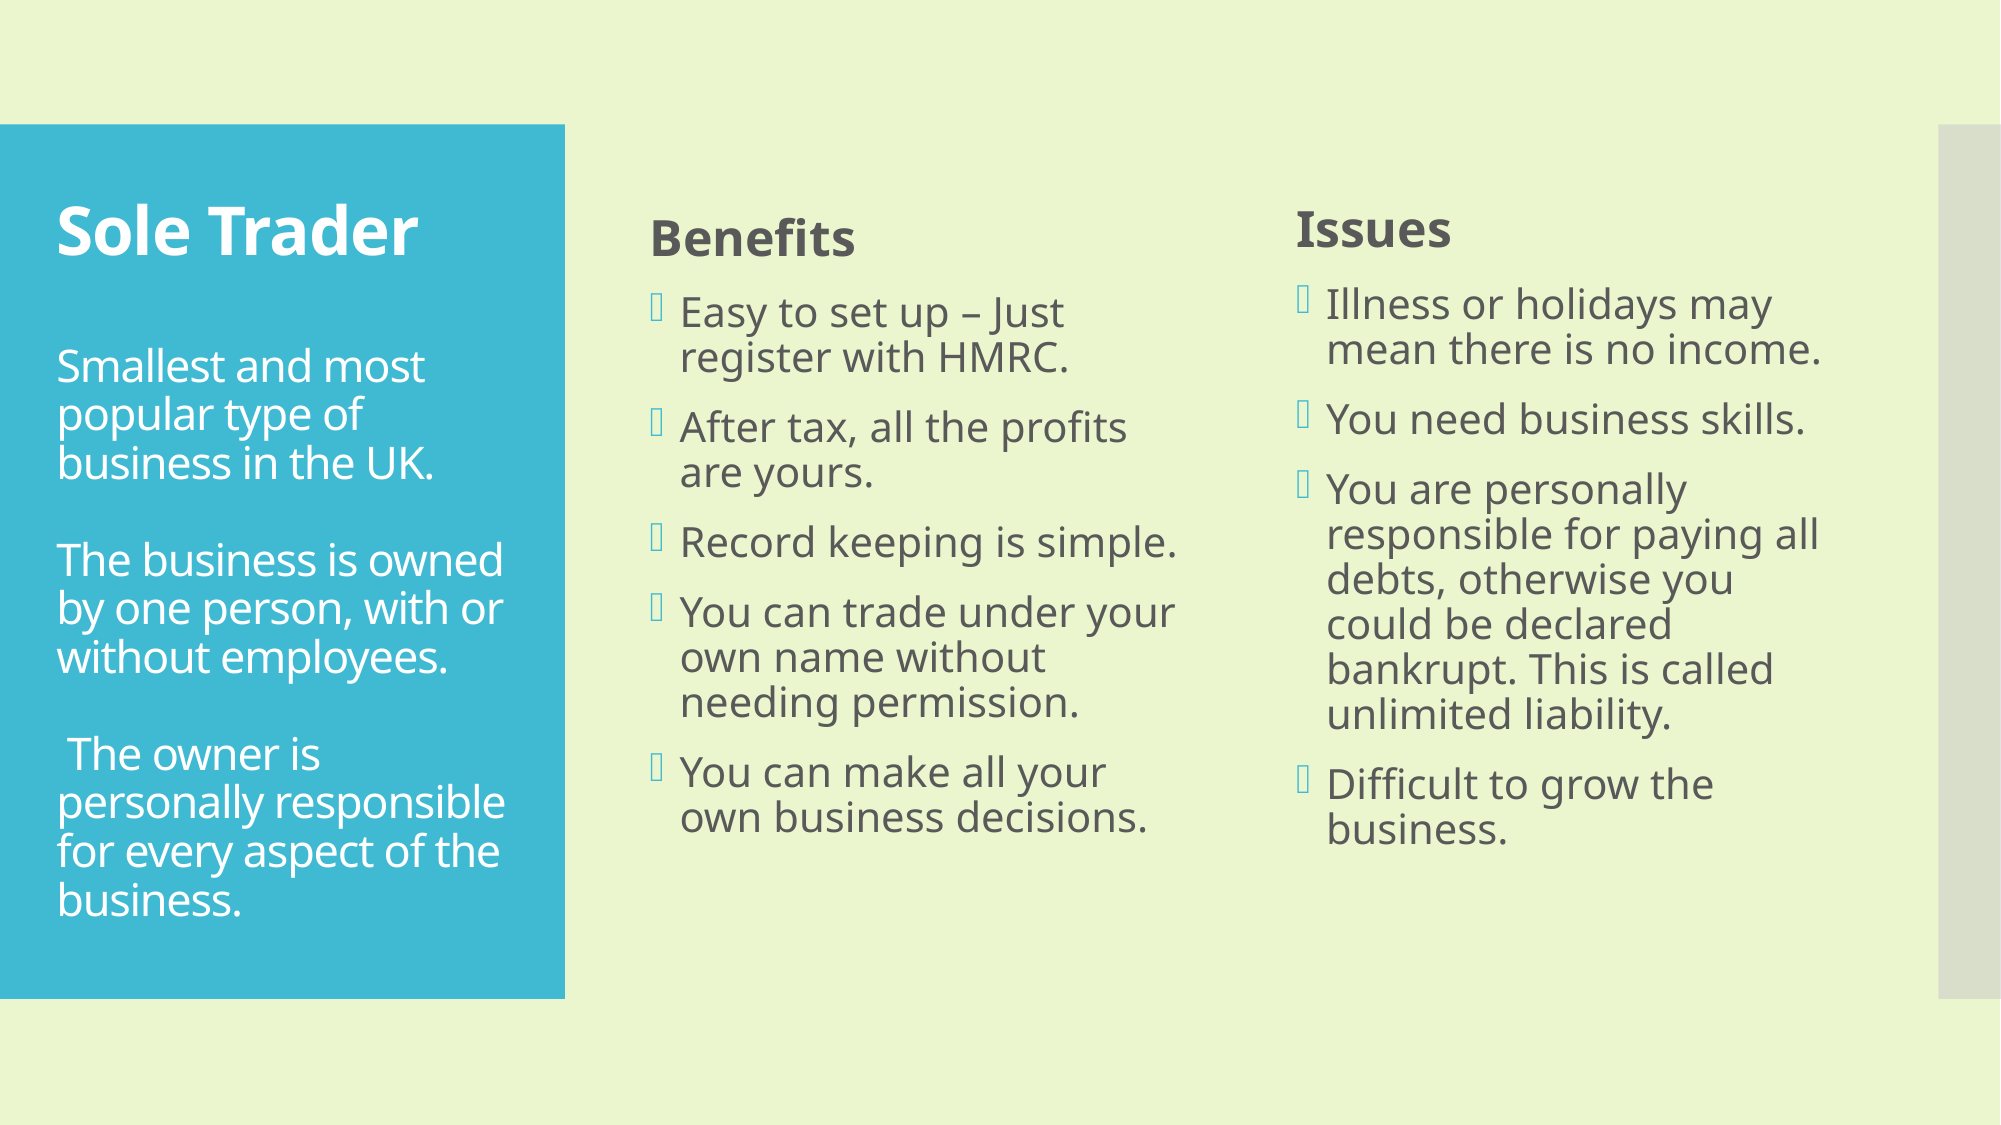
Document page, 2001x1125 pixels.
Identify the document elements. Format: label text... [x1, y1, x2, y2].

list Issues Illness or holidays may mean there is no income. You need business skills. You are personally responsible for paying all debts, otherwise you could be declared bankrupt. This is called unlimited liability. Difficult to grow the business. [1281, 141, 1852, 982]
list Benefits Easy to set up – Just register with HMRC. After tax, all the profits are yours. Record keeping is simple. You can trade under your own name without needing permission. You can make all your own business decisions. [634, 142, 1205, 983]
title Sole Trader Smallest and most popular type of business in the UK. The business is owned by one person, with or without employees. The owner is personally responsible for every aspect of the business. [41, 184, 525, 940]
